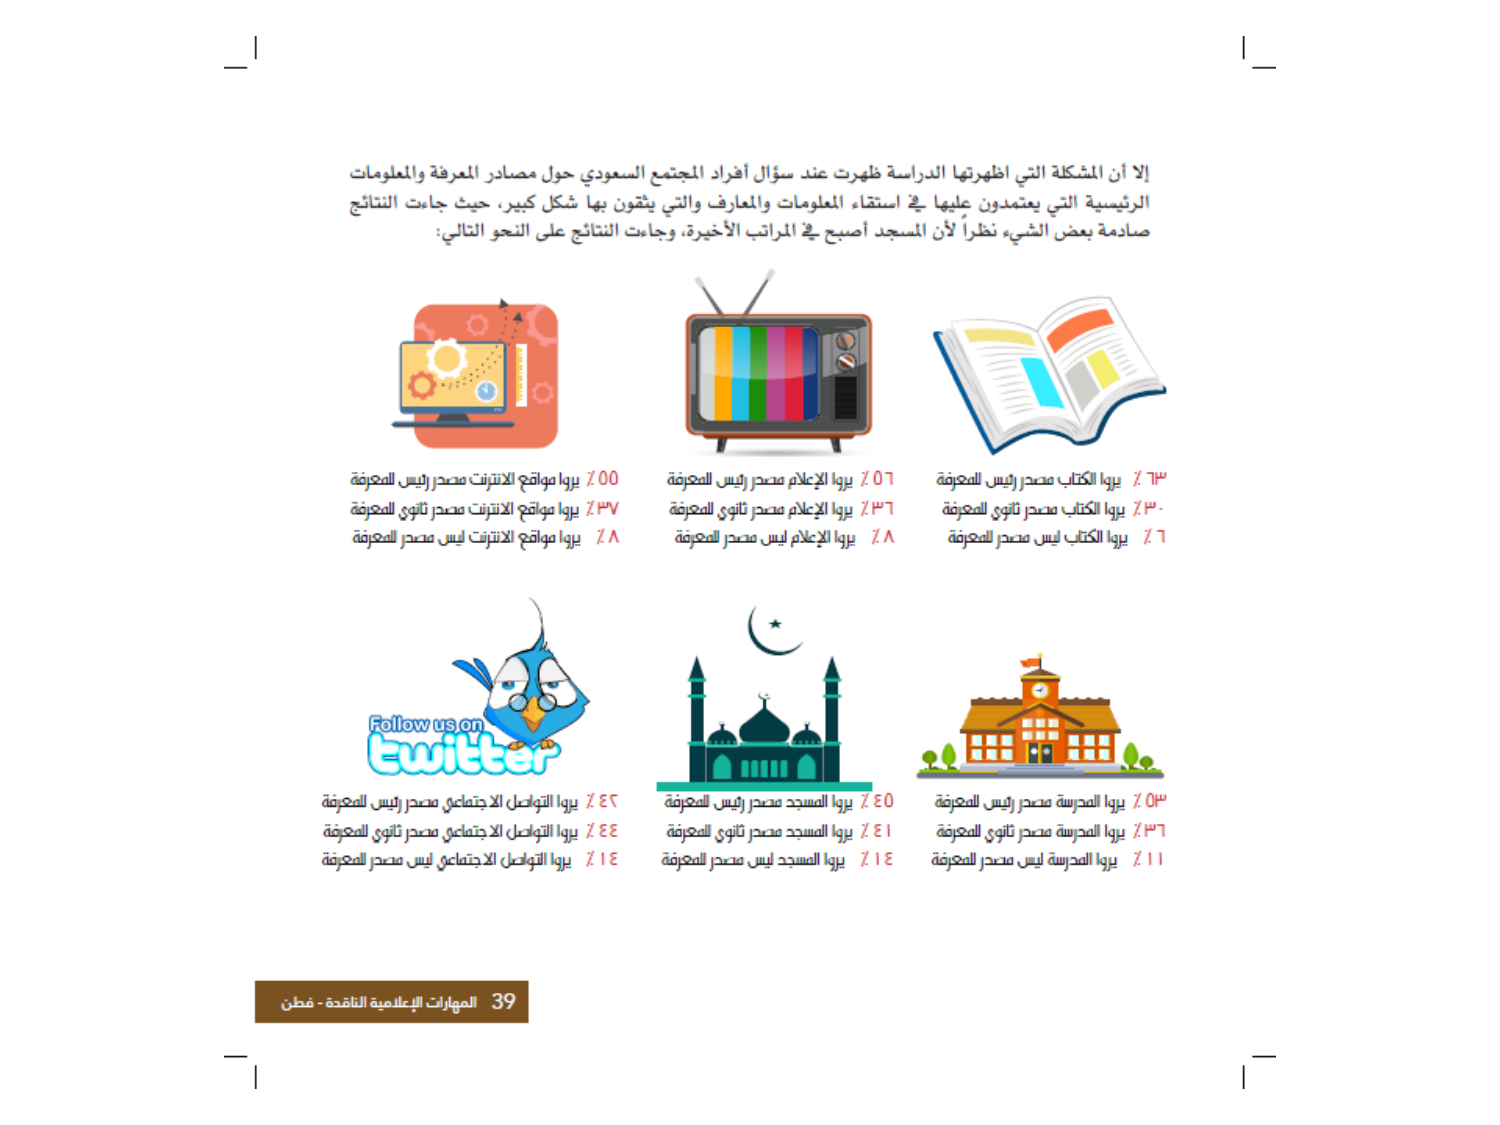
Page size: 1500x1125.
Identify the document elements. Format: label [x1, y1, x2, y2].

picture [223, 36, 1276, 1089]
